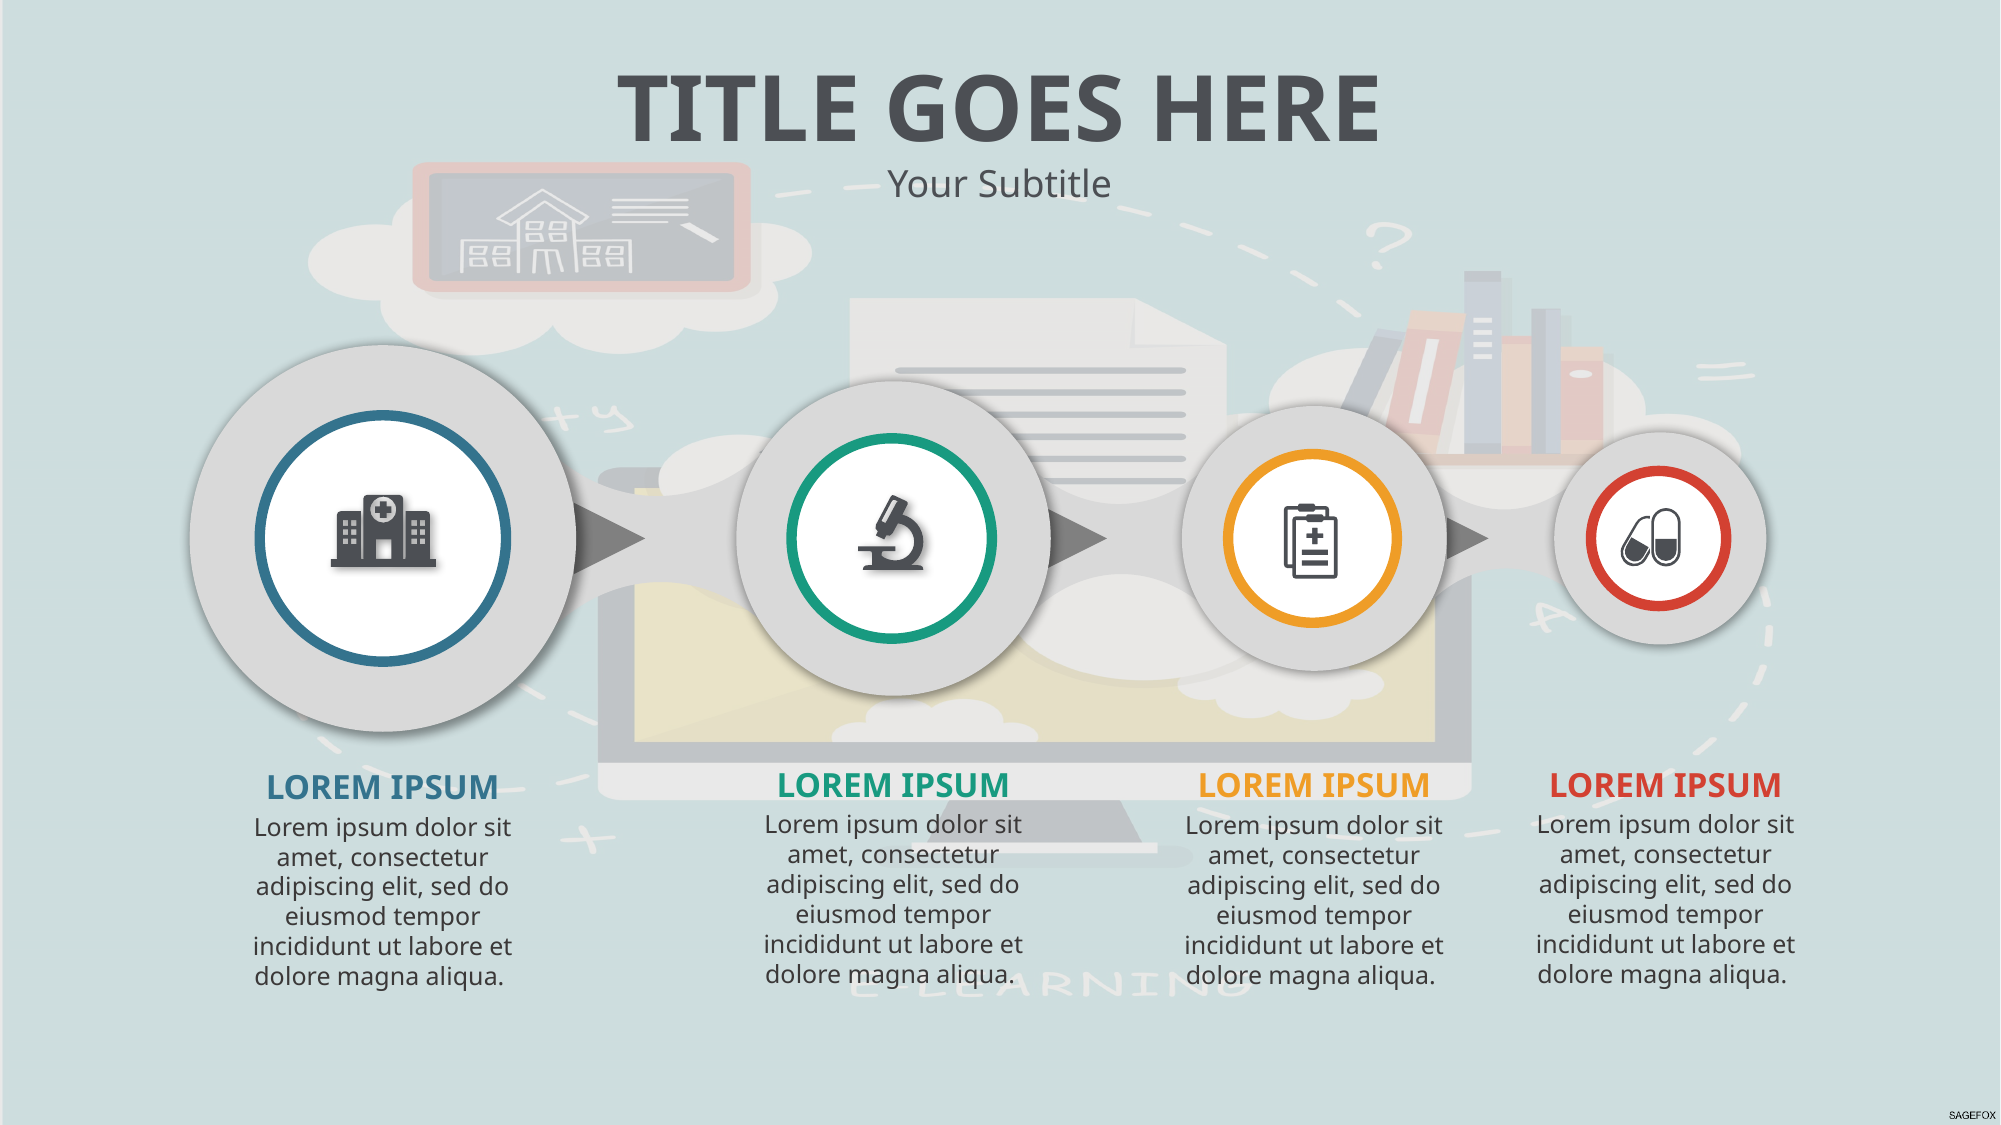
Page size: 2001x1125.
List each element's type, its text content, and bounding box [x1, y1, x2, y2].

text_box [1618, 508, 1681, 569]
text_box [520, 396, 804, 680]
text_box [804, 381, 1007, 696]
text_box [1605, 432, 1767, 645]
text_box [259, 415, 507, 662]
text_box [330, 494, 436, 567]
text_box [189, 345, 520, 732]
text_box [1007, 423, 1238, 654]
text_box LOREM IPSUM Lorem ipsum dolor sit amet, consectetur adipiscing elit, sed do eiusmod tempor incididunt ut labore et dolore magna aliqua. [1493, 756, 1839, 996]
picture [1925, 0, 2001, 1125]
text_box TITLE GOES HERE Your Subtitle [548, 42, 1452, 322]
text_box [804, 438, 992, 639]
text_box [858, 495, 924, 570]
text_box [1605, 470, 1727, 607]
text_box LOREM IPSUM Lorem ipsum dolor sit amet, consectetur adipiscing elit, sed do eiusmod tempor incididunt ut labore et dolore magna aliqua. [210, 758, 556, 999]
text_box LOREM IPSUM Lorem ipsum dolor sit amet, consectetur adipiscing elit, sed do eiusmod tempor incididunt ut labore et dolore magna aliqua. [1141, 757, 1487, 997]
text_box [1410, 441, 1605, 636]
text_box [1238, 406, 1410, 671]
text_box [1238, 454, 1397, 623]
text_box LOREM IPSUM Lorem ipsum dolor sit amet, consectetur adipiscing elit, sed do eiusmod tempor incididunt ut labore et dolore magna aliqua. [720, 756, 1066, 996]
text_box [1283, 503, 1338, 579]
